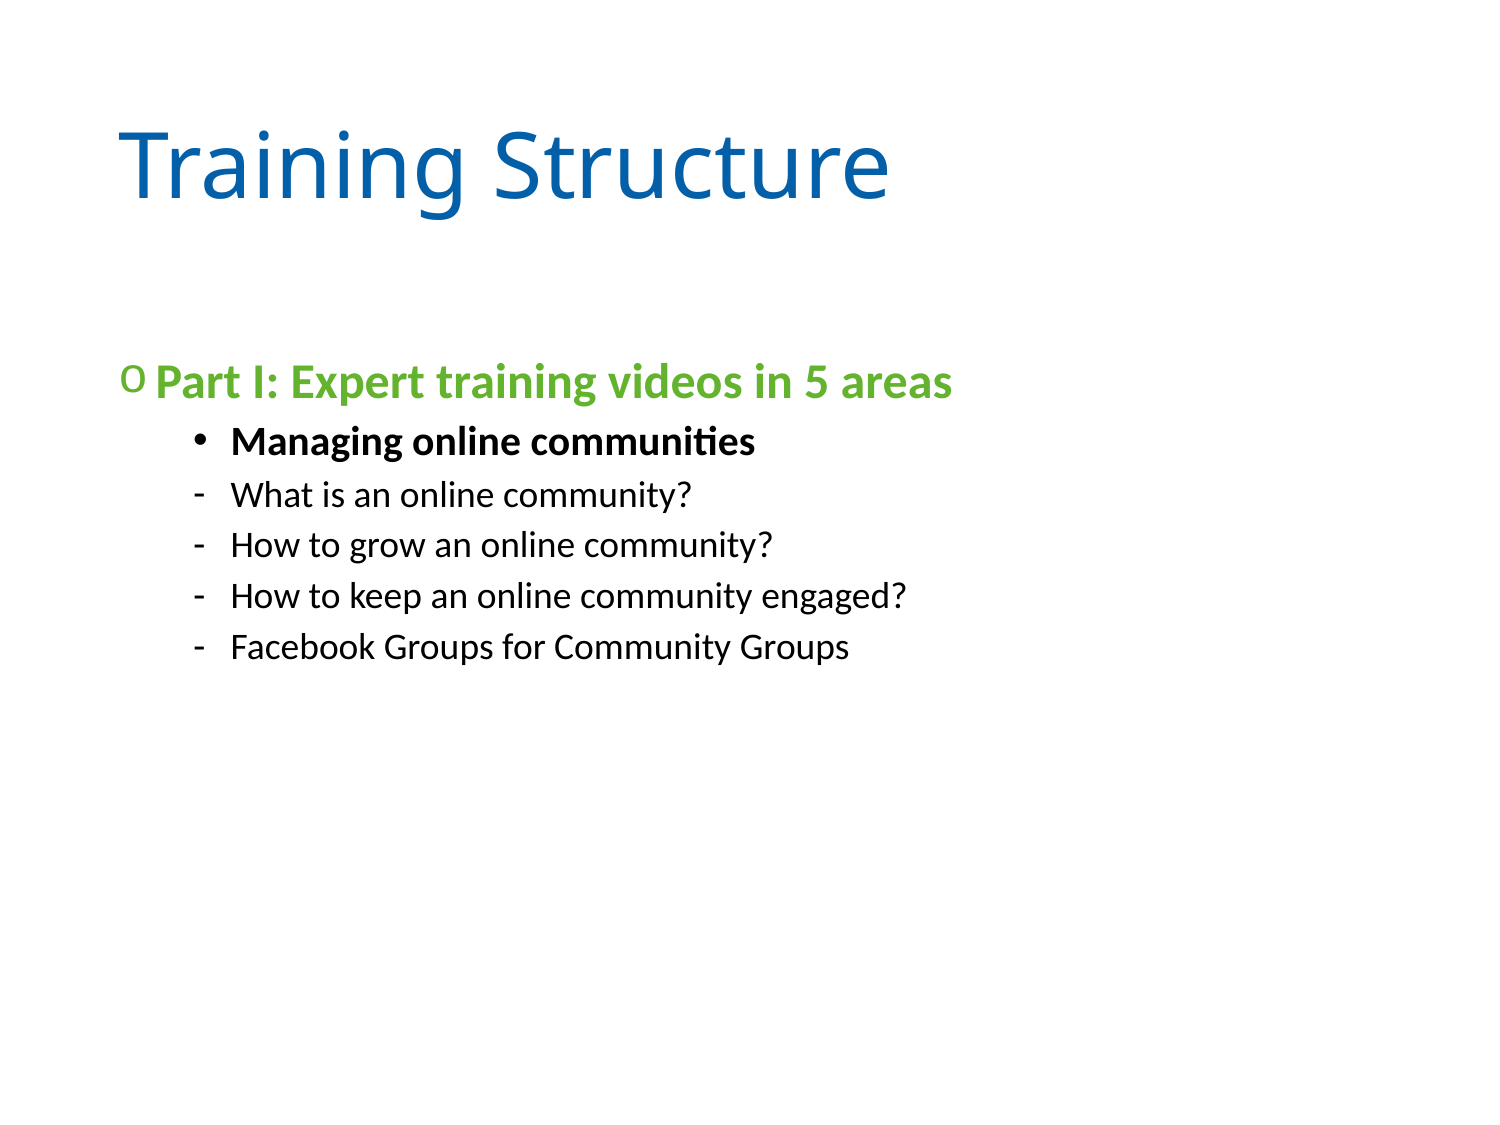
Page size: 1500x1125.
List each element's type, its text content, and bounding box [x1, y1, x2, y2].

list Part I: Expert training videos in 5 areas Managing online communities What is an online community? How to grow an online community? How to keep an online community engaged? Facebook Groups for Community Groups [103, 299, 1397, 1014]
title Training Structure [103, 59, 1397, 278]
